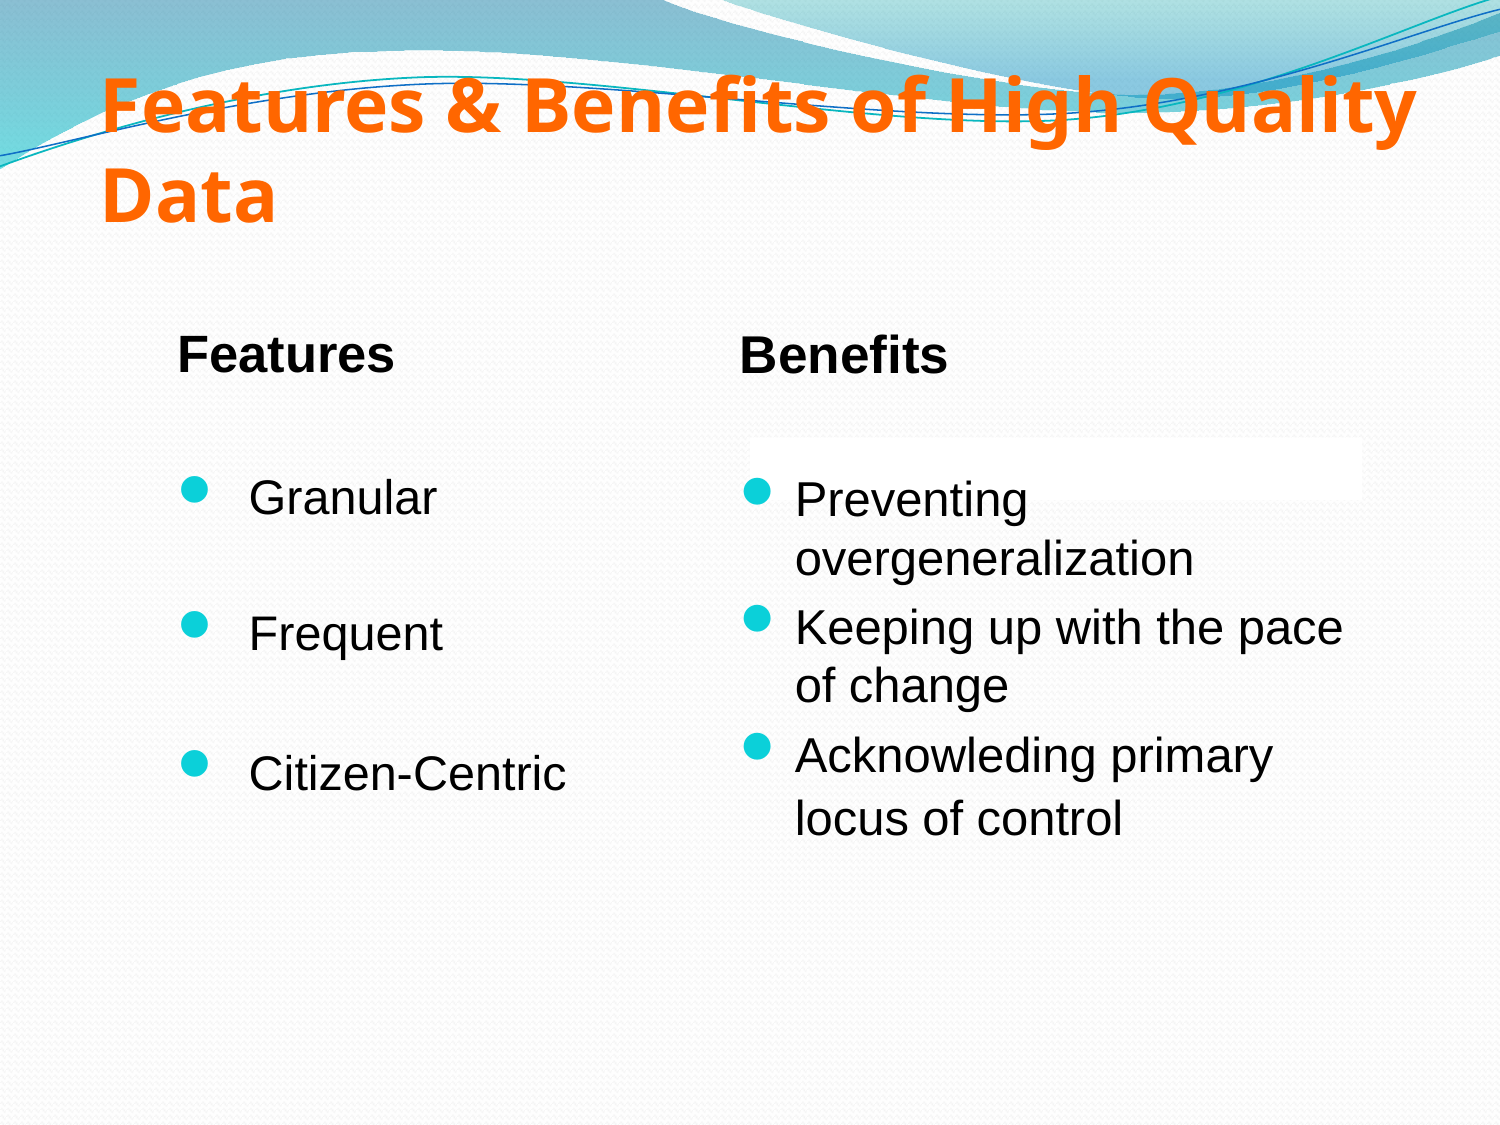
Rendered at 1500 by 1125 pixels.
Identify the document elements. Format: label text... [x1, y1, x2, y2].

title Features & Benefits of High Quality Data [99, 50, 1450, 238]
list Features Granular Frequent Citizen-Centric [162, 312, 725, 863]
text_box Benefits Preventing overgeneralization Keeping up with the pace of change Acknowleding primary locus of control [725, 312, 1375, 863]
